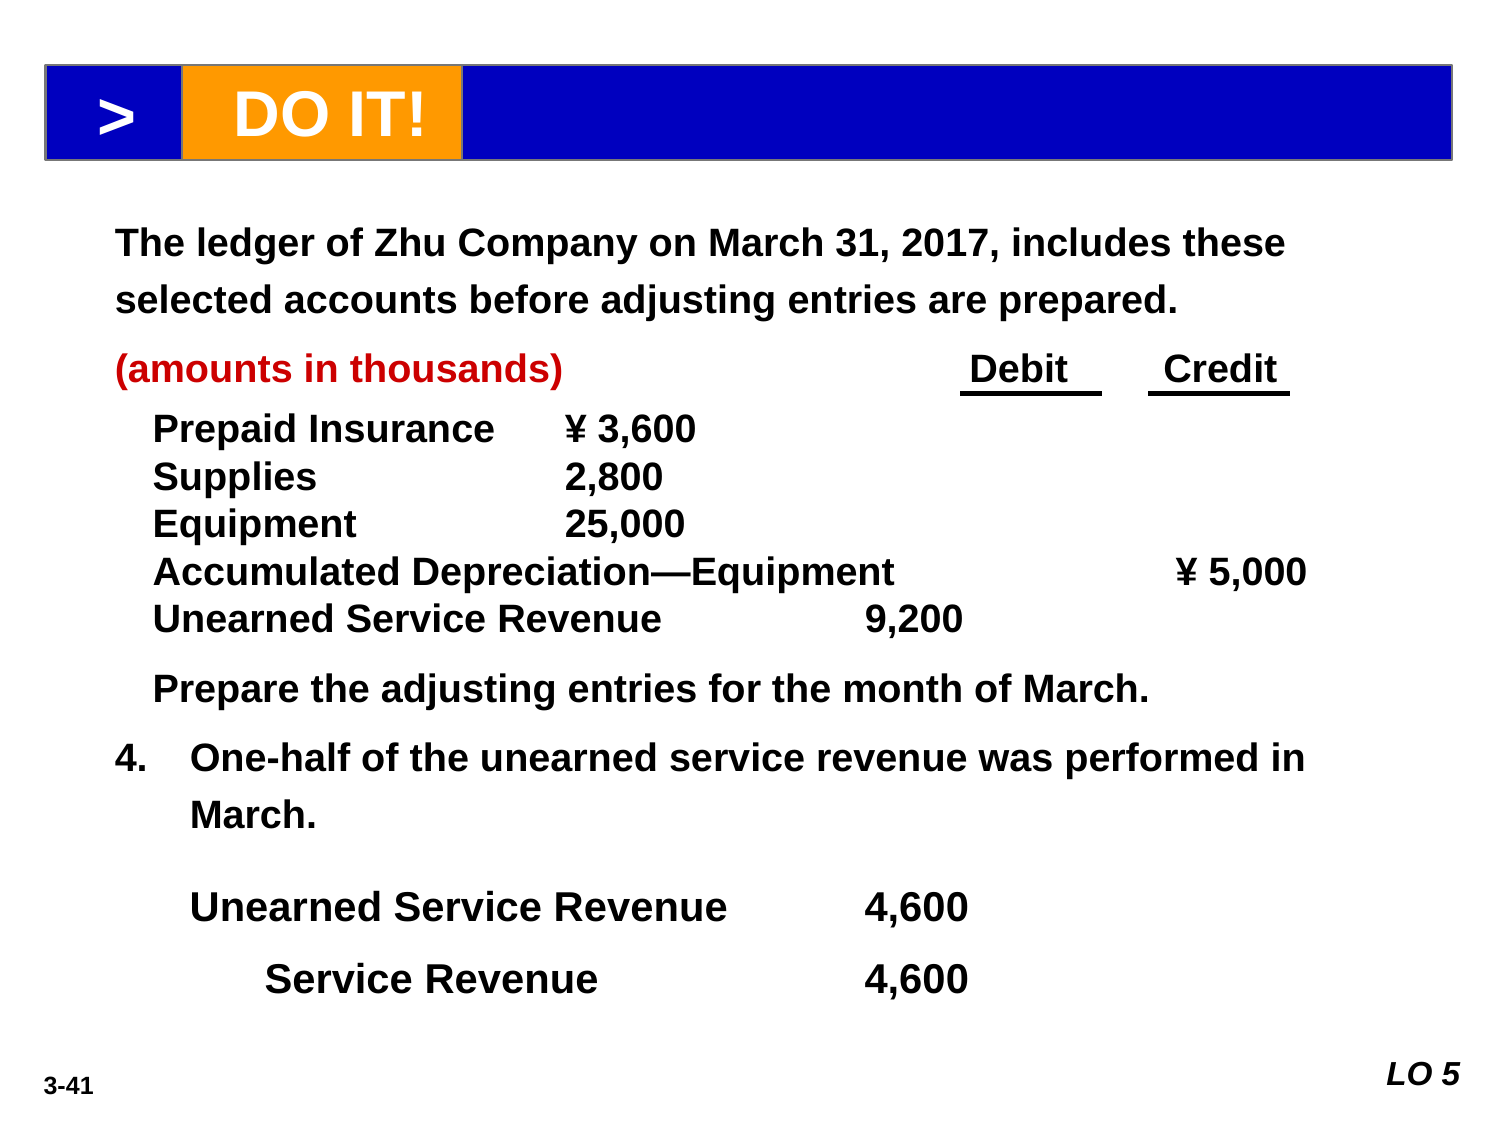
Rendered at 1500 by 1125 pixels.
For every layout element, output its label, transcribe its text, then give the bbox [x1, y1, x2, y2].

text_box LO 5 [1362, 1044, 1475, 1100]
text_box The ledger of Zhu Company on March 31, 2017, includes these selected accounts before adjusting entries are prepared. (amounts in thousands) Debit Credit Prepaid Insurance ¥ 3,600 Supplies 2,800 Equipment 25,000 Accumulated Depreciation—Equipment ¥ 5,000 Unearned Service Revenue 9,200 Prepare the adjusting entries for the month of March. One-half of the unearned service revenue was performed in March. [99, 199, 1413, 844]
text_box Unearned Service Revenue 4,600 Service Revenue 4,600 [174, 862, 1363, 1010]
text_box > [45, 65, 181, 161]
text_box DO IT! [181, 65, 463, 161]
text_box > [463, 65, 1453, 161]
